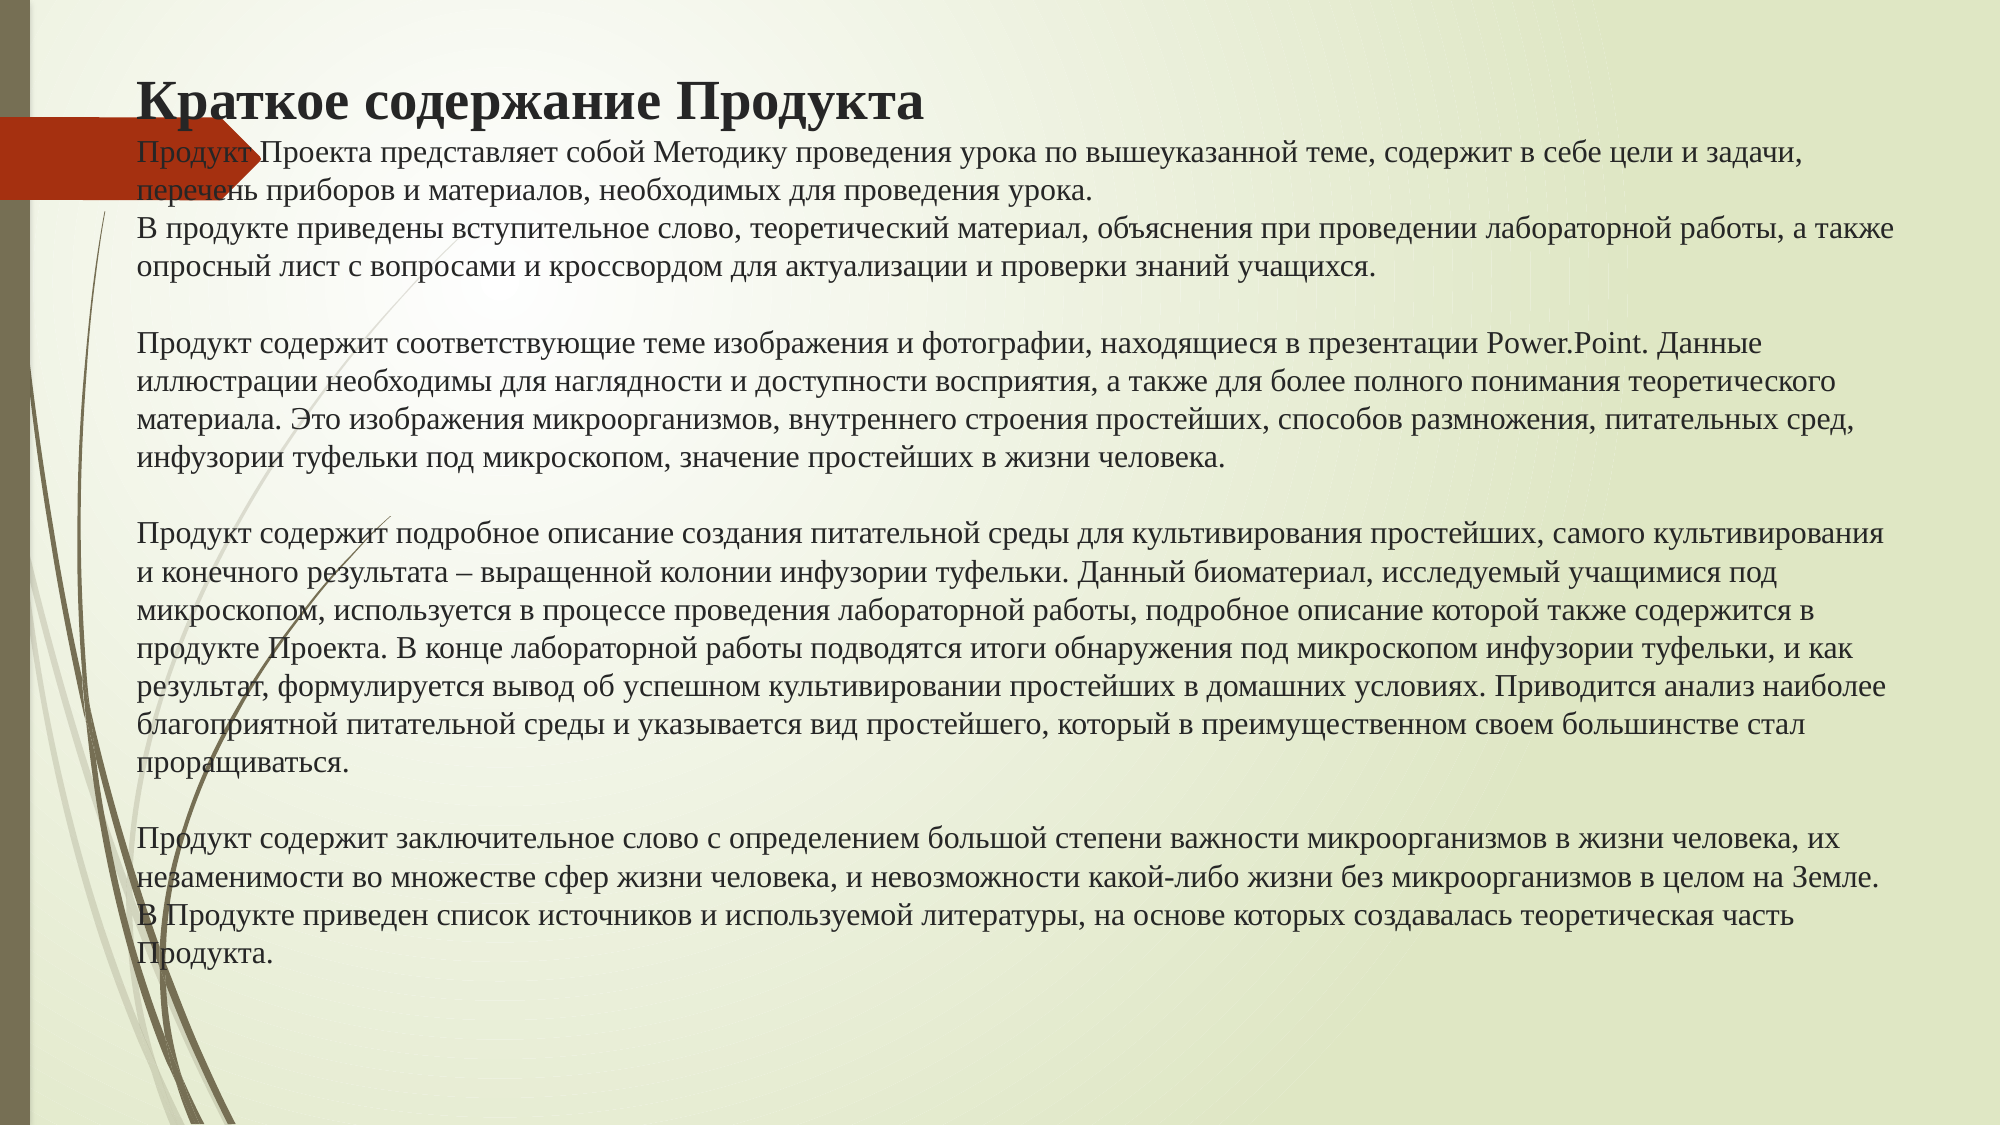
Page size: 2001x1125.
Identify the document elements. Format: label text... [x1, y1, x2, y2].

title Краткое содержание Продукта Продукт Проекта представляет собой Методику проведения урока по вышеуказанной теме, содержит в себе цели и задачи, перечень приборов и материалов, необходимых для проведения урока. В продукте приведены вступительное слово, теоретический материал, объяснения при проведении лабораторной работы, а также опросный лист с вопросами и кроссвордом для актуализации и проверки знаний учащихся. Продукт содержит соответствующие теме изображения и фотографии, находящиеся в презентации Power.Point. Данные иллюстрации необходимы для наглядности и доступности восприятия, а также для более полного понимания теоретического материала. Это изображения микроорганизмов, внутреннего строения простейших, способов размножения, питательных сред, инфузории туфельки под микроскопом, значение простейших в жизни человека. Продукт содержит подробное описание создания питательной среды для культивирования простейших, самого культивирования и конечного результата – выращенной колонии инфузории туфельки. Данный биоматериал, исследуемый учащимися под микроскопом, используется в процессе проведения лабораторной работы, подробное описание которой также содержится в продукте Проекта. В конце лабораторной работы подводятся итоги обнаружения под микроскопом инфузории туфельки, и как результат, формулируется вывод об успешном культивировании простейших в домашних условиях. Приводится анализ наиболее благоприятной питательной среды и указывается вид простейшего, который в преимущественном своем большинстве стал проращиваться. Продукт содержит заключительное слово с определением большой степени важности микроорганизмов в жизни человека, их незаменимости во множестве сфер жизни человека, и невозможности какой-либо жизни без микроорганизмов в целом на Земле. В Продукте приведен список источников и используемой литературы, на основе которых создавалась теоретическая часть Продукта. [121, 54, 1919, 1085]
